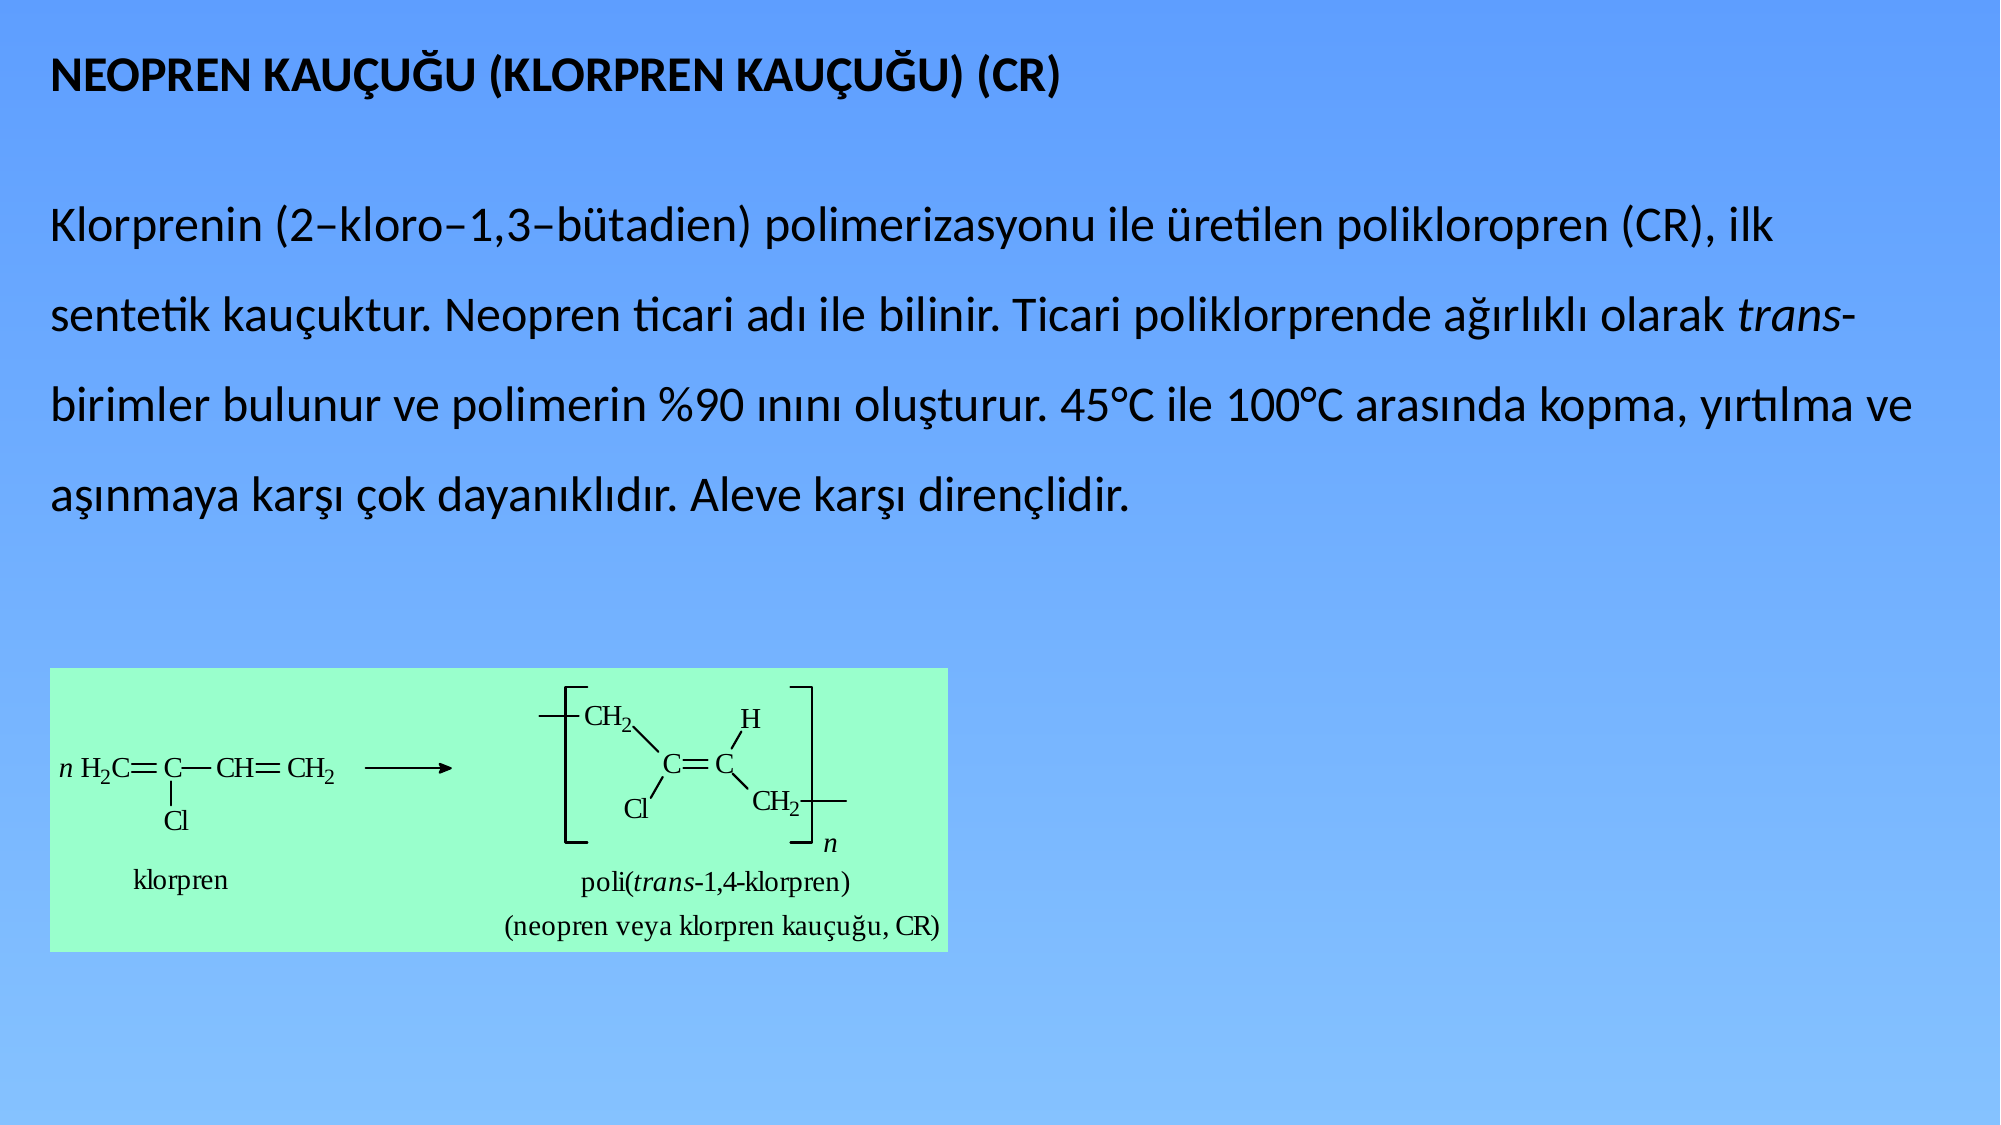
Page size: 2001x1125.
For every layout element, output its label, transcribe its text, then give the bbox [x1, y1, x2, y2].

text_box NEOPREN KAUÇUĞU (KLORPREN KAUÇUĞU) (CR) Klorprenin (2–kloro–1,3–bütadien) polimerizasyonu ile üretilen polikloropren (CR), ilk sentetik kauçuktur. Neopren ticari adı ile bilinir. Ticari poliklorprende ağırlıklı olarak trans- birimler bulunur ve polimerin %90 ınını oluşturur. 45°C ile 100°C arasında kopma, yırtılma ve aşınmaya karşı çok dayanıklıdır. Aleve karşı dirençlidir. [35, 33, 1940, 589]
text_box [49, 667, 948, 952]
